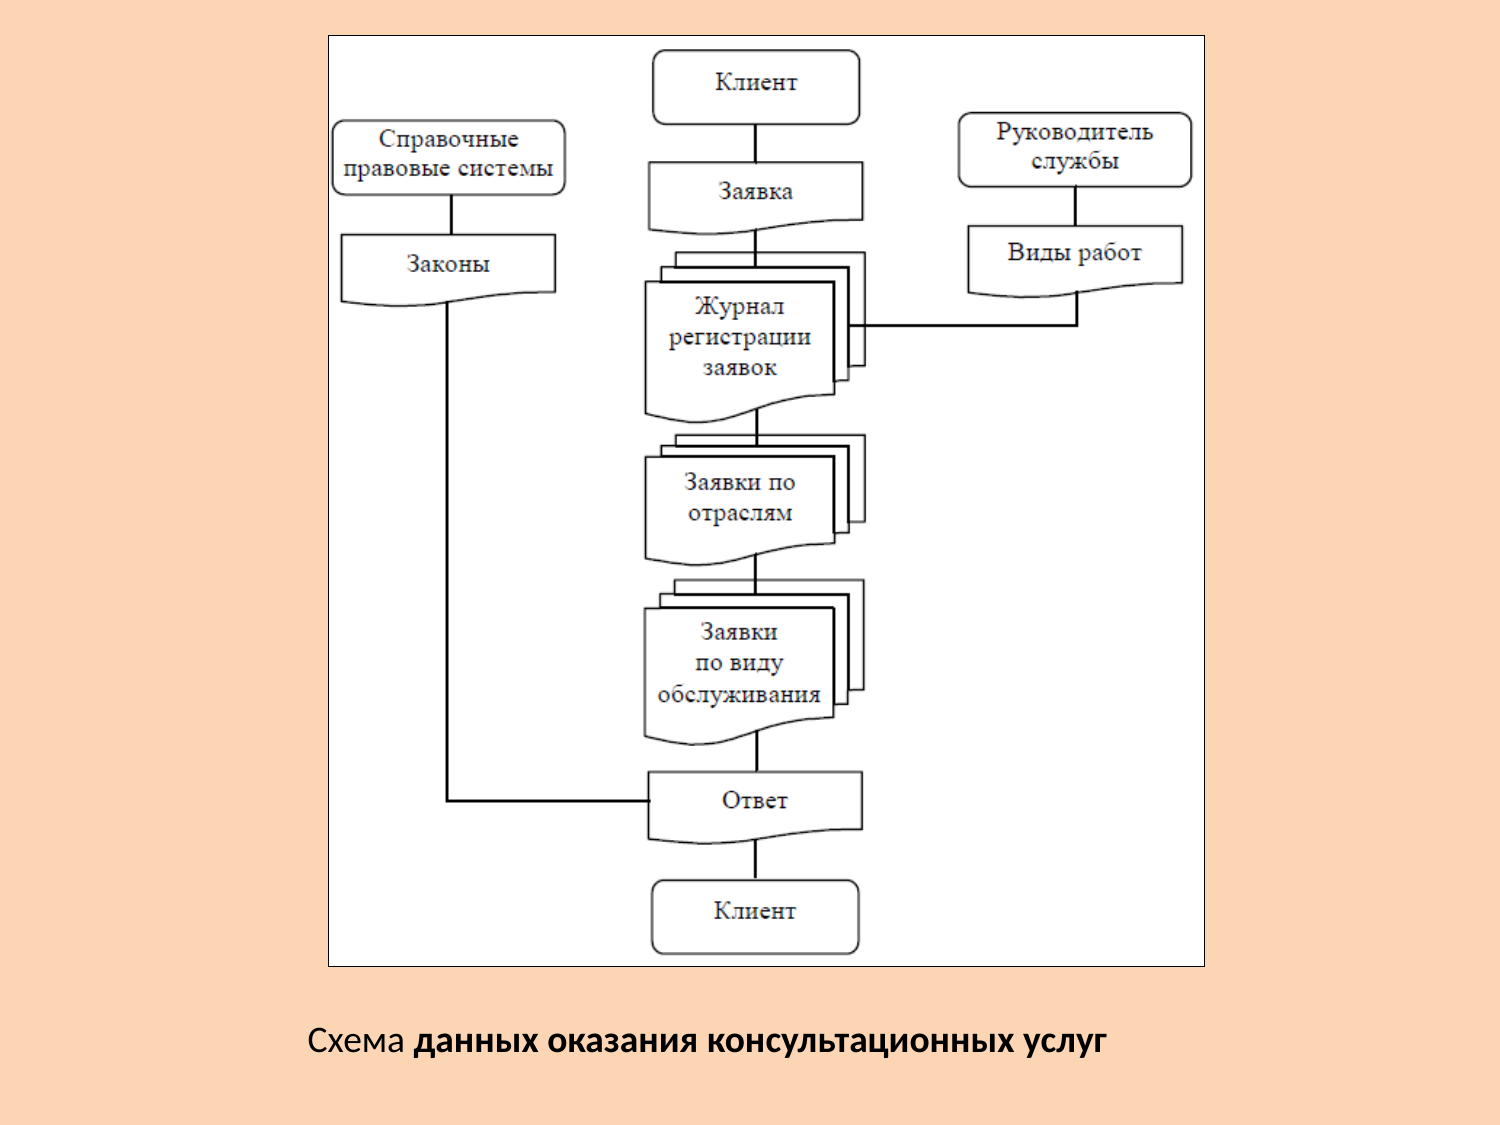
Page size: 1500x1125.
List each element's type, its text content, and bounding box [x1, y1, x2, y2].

picture [327, 34, 1205, 967]
text_box Схема данных оказания консультационных услуг [292, 1007, 1289, 1068]
